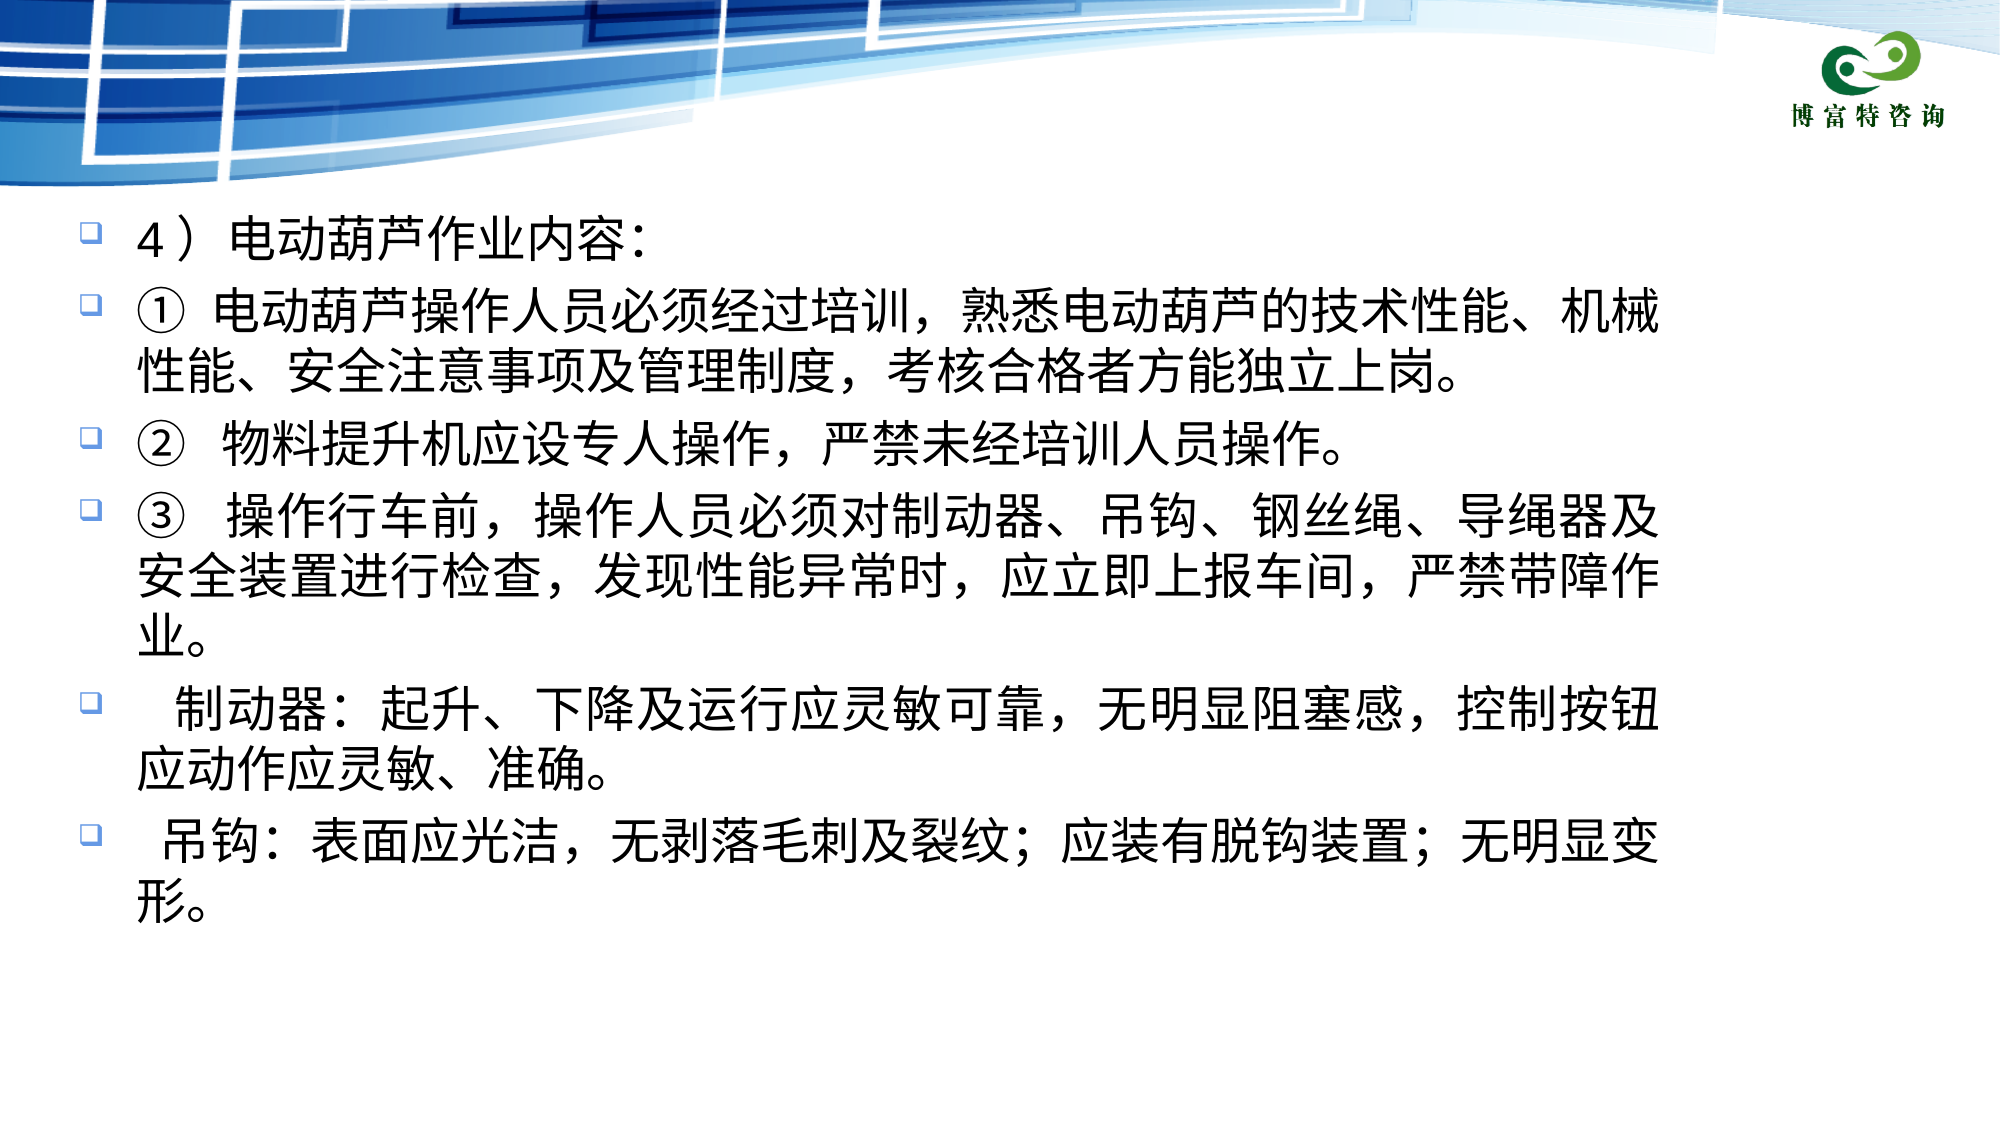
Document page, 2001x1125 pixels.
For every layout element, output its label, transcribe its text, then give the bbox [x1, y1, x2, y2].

picture [0, 0, 2000, 1106]
list 4）电动葫芦作业内容： ① 电动葫芦操作人员必须经过培训，熟悉电动葫芦的技术性能、机械性能、安全注意事项及管理制度，考核合格者方能独立上岗。 ② 物料提升机应设专人操作，严禁未经培训人员操作。 ③ 操作行车前，操作人员必须对制动器、吊钩、钢丝绳、导绳器及安全装置进行检查，发现性能异常时，应立即上报车间，严禁带障作业。 制动器：起升、下降及运行应灵敏可靠，无明显阻塞感，控制按钮应动作应灵敏、准确。 吊钩：表面应光洁，无剥落毛刺及裂纹；应装有脱钩装置；无明显变形。 [63, 199, 1676, 982]
